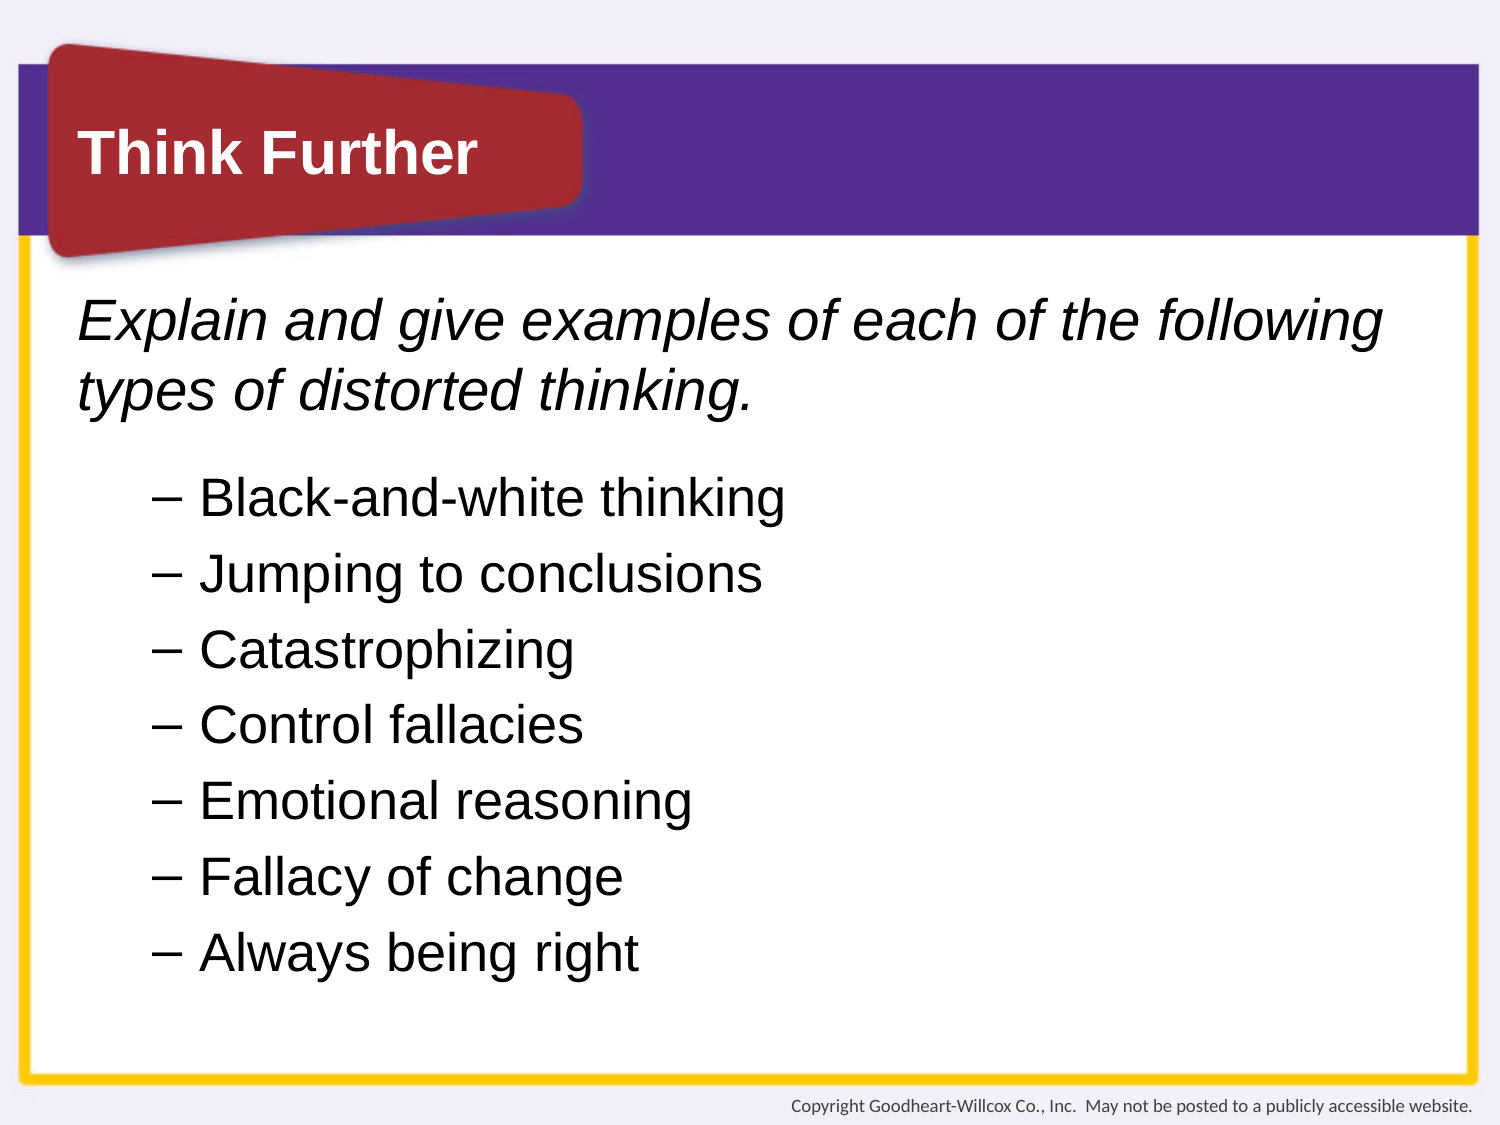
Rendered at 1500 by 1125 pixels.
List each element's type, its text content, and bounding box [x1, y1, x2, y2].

list Explain and give examples of each of the following types of distorted thinking. Black-and-white thinking Jumping to conclusions Catastrophizing Control fallacies Emotional reasoning Fallacy of change Always being right [62, 274, 1413, 1026]
picture [0, 0, 1500, 1125]
